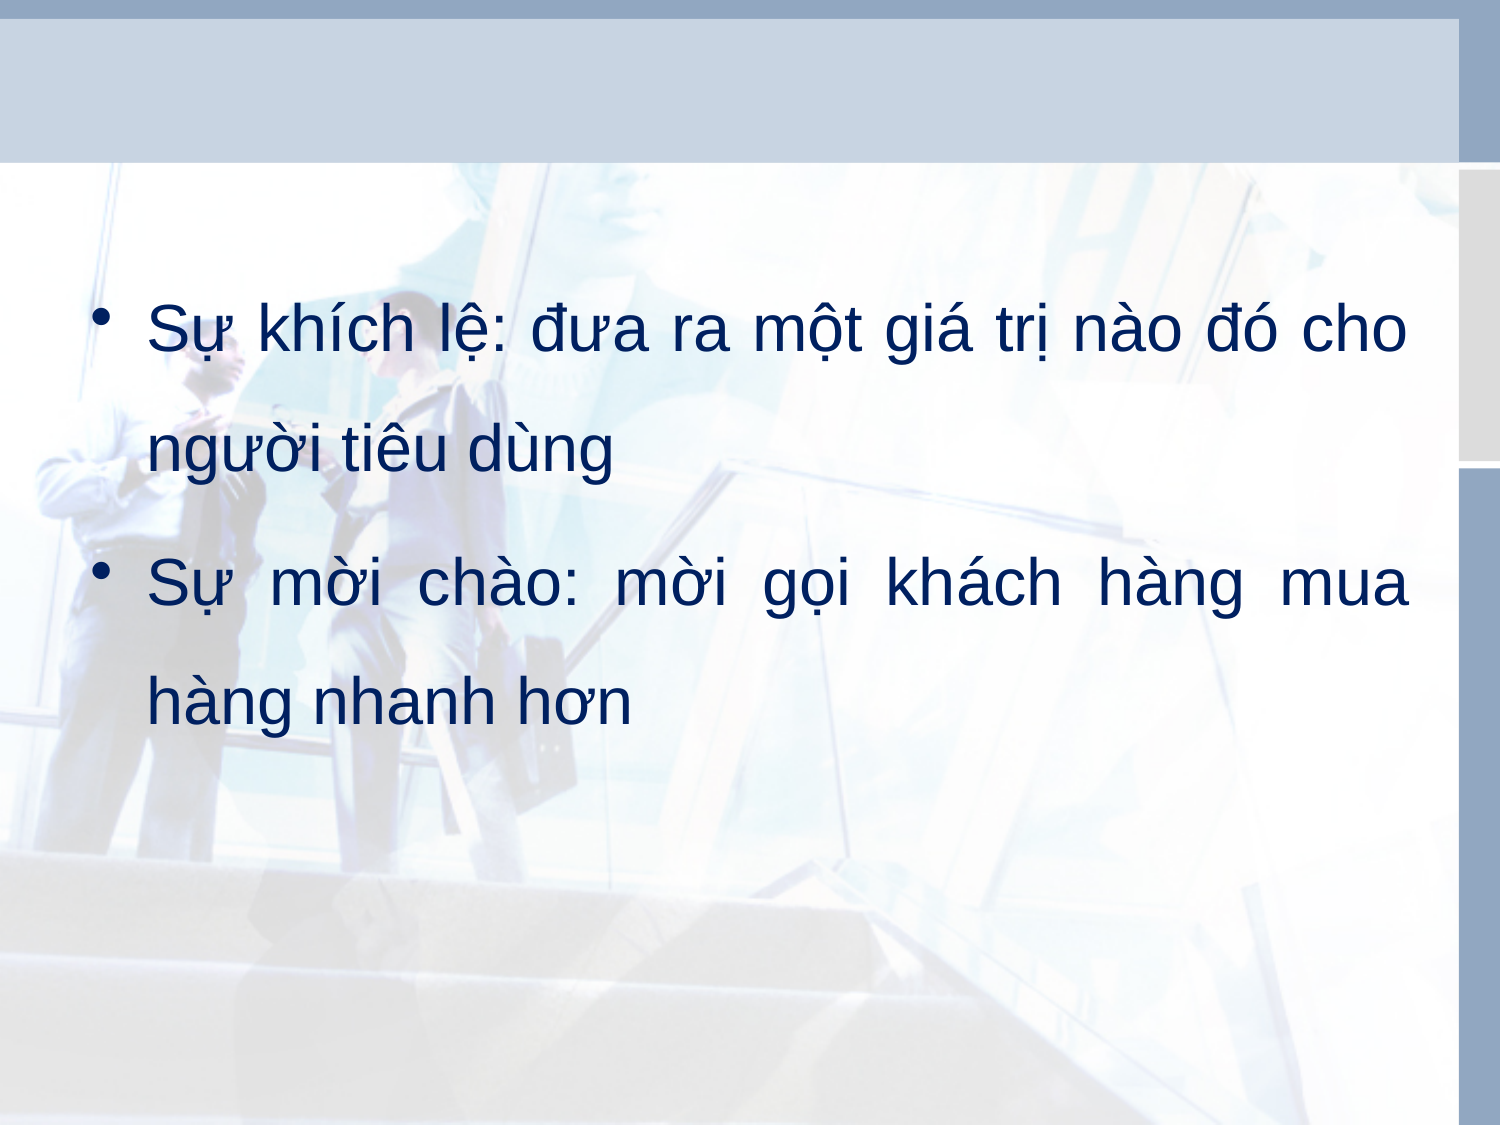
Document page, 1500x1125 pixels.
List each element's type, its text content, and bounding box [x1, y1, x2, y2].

picture [0, 163, 1500, 1125]
list Sự khích lệ: đưa ra một giá trị nào đó cho người tiêu dùng Sự mời chào: mời gọi khách hàng mua hàng nhanh hơn [74, 237, 1426, 981]
